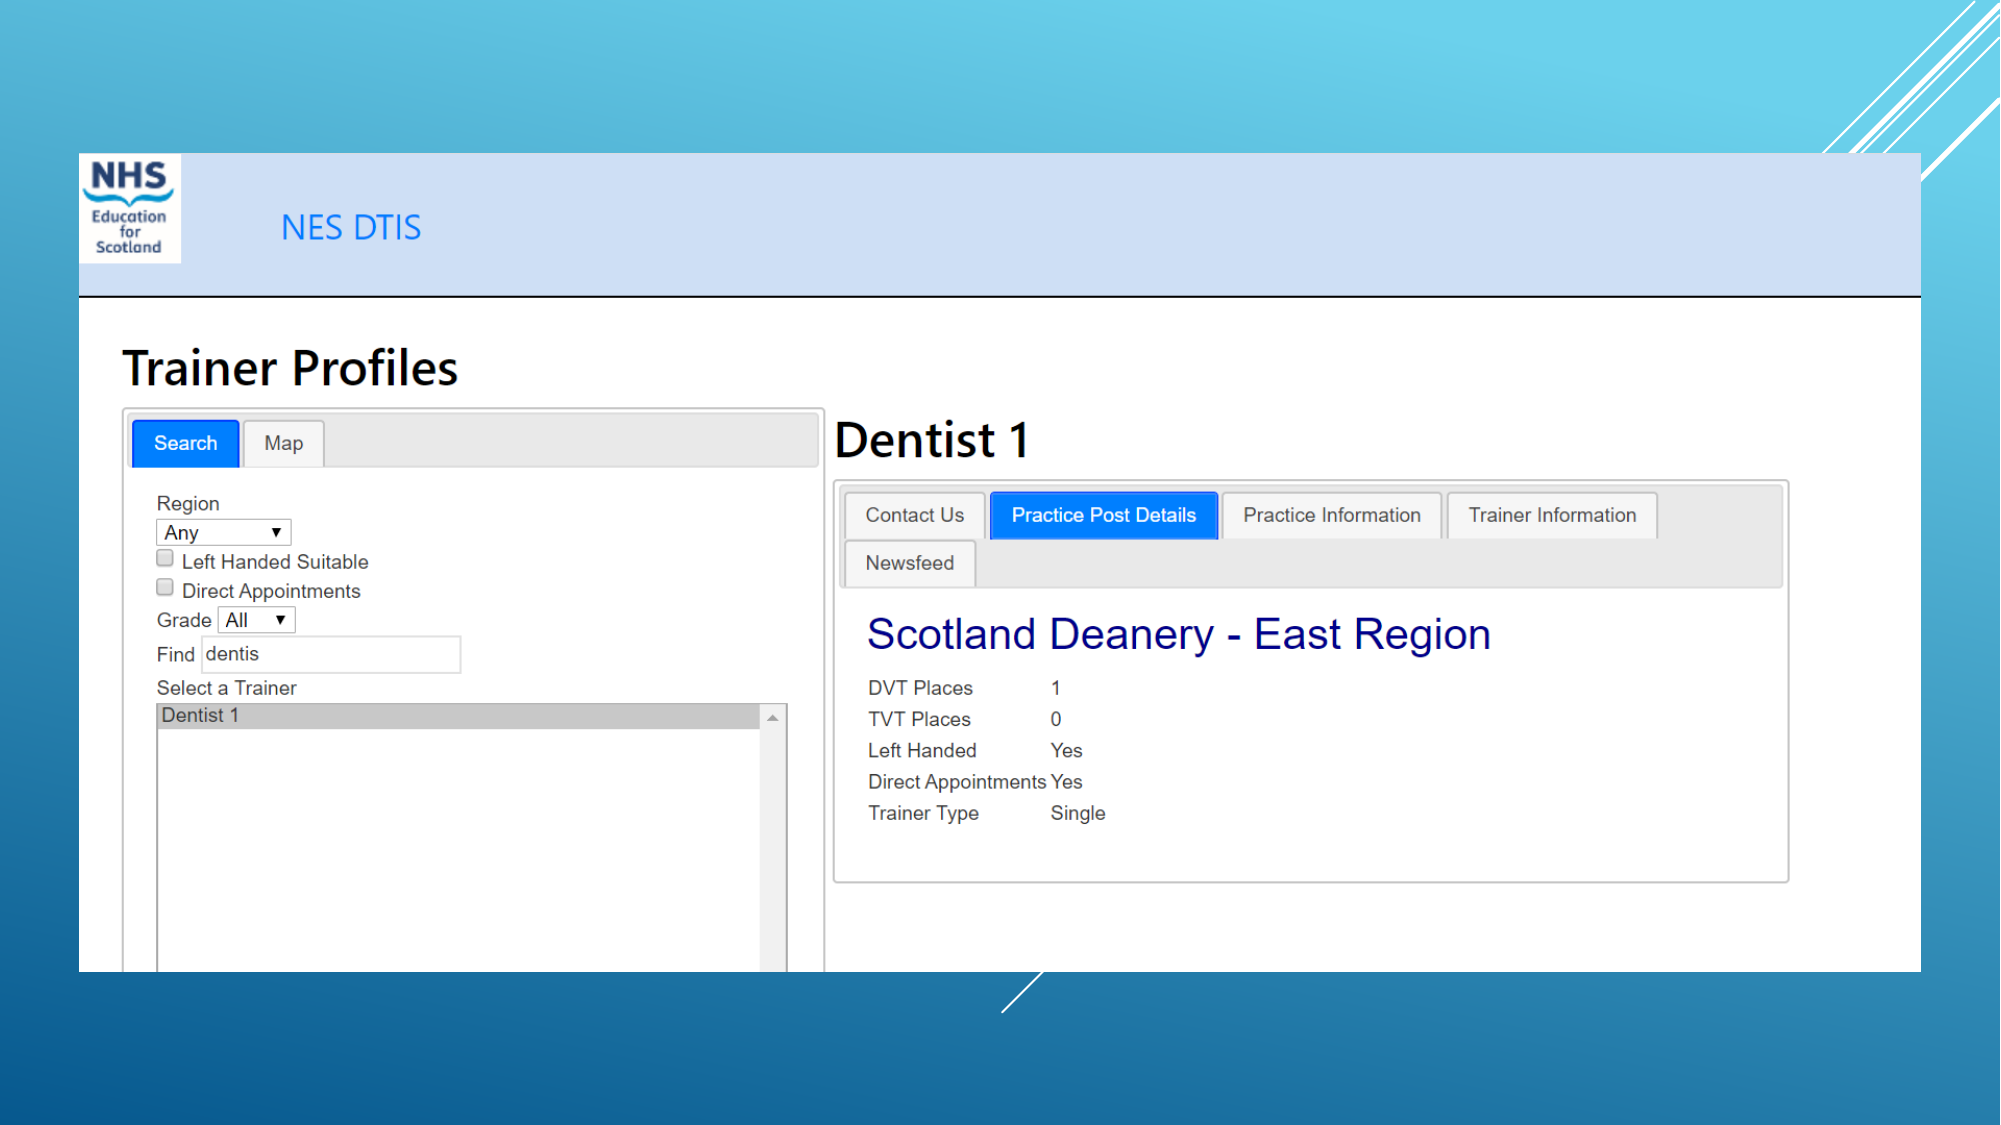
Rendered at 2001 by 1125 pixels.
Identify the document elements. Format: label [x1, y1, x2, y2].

picture [79, 152, 1921, 973]
